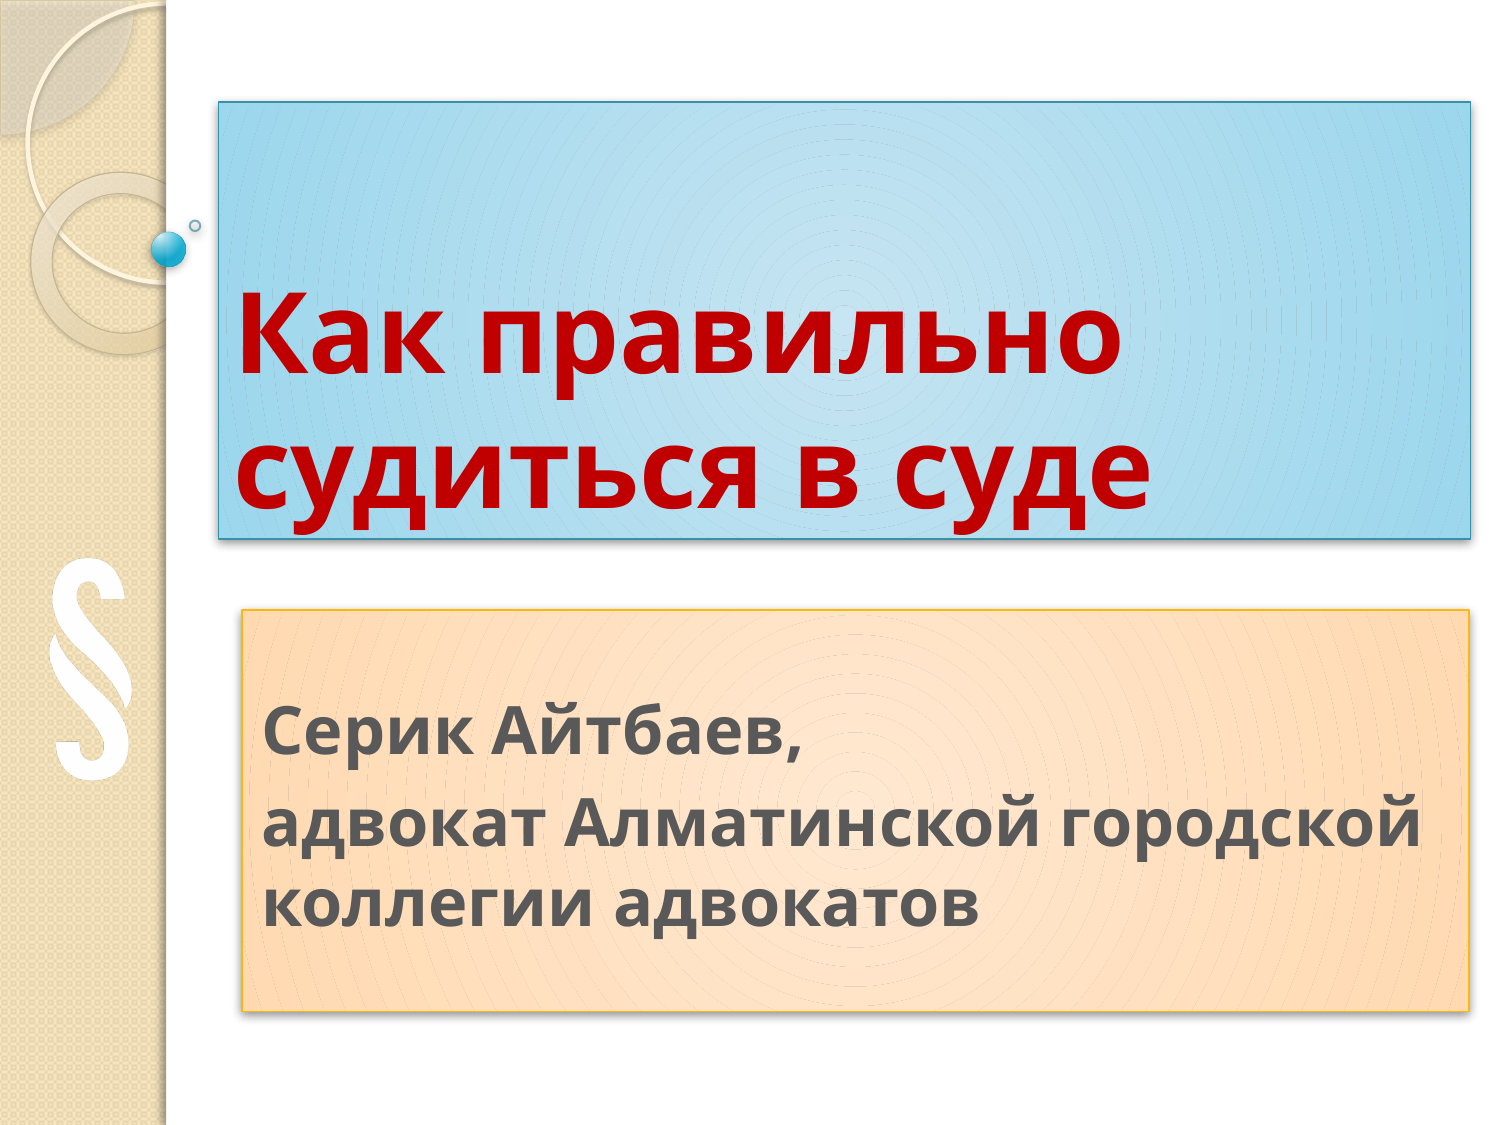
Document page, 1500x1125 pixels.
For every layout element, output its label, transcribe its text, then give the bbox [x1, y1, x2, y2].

subtitle Серик Айтбаев, адвокат Алматинской городской коллегии адвокатов [241, 609, 1470, 1012]
title Как правильно судиться в суде [218, 101, 1471, 540]
picture [0, 514, 132, 823]
